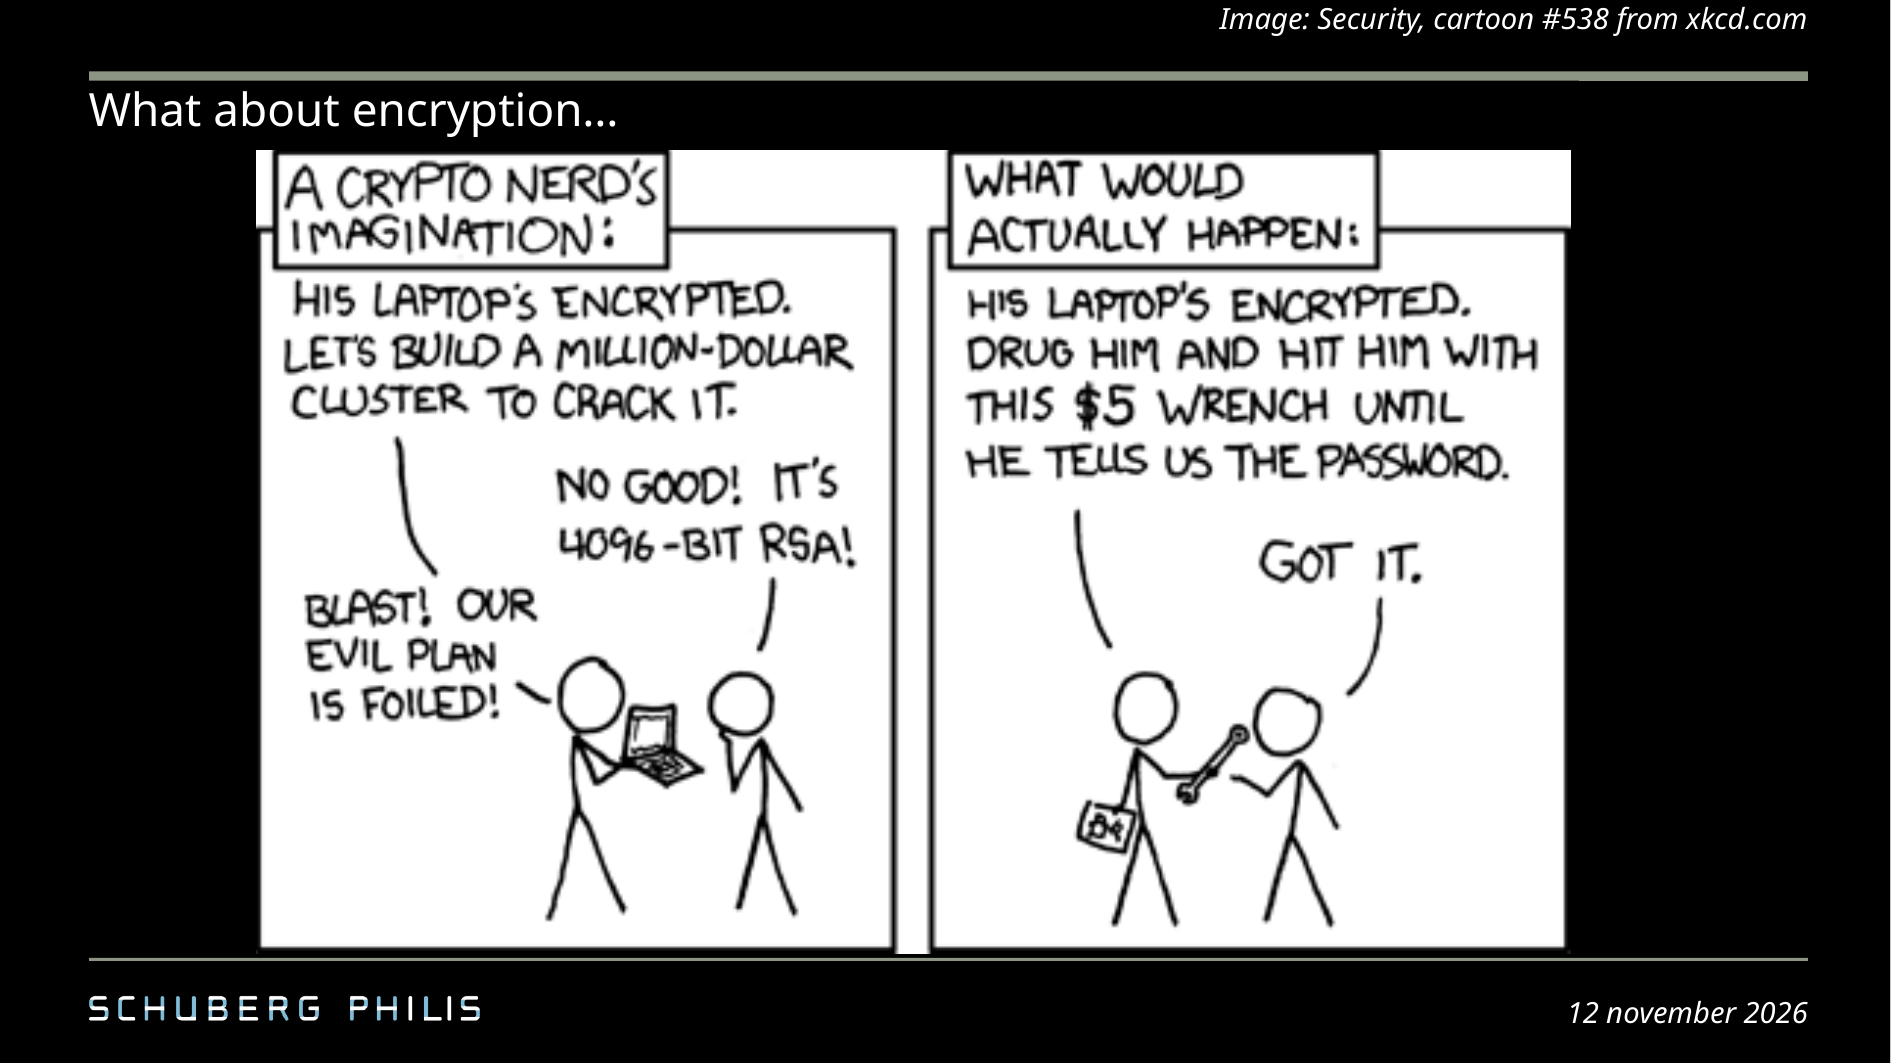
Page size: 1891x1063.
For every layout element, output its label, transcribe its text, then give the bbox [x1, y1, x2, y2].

title What about encryption… [88, 79, 1808, 137]
footer Image: Security, cartoon #538 from xkcd.com [1209, 0, 1809, 75]
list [256, 150, 1571, 954]
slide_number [1366, 994, 1809, 1051]
picture [88, 995, 480, 1021]
